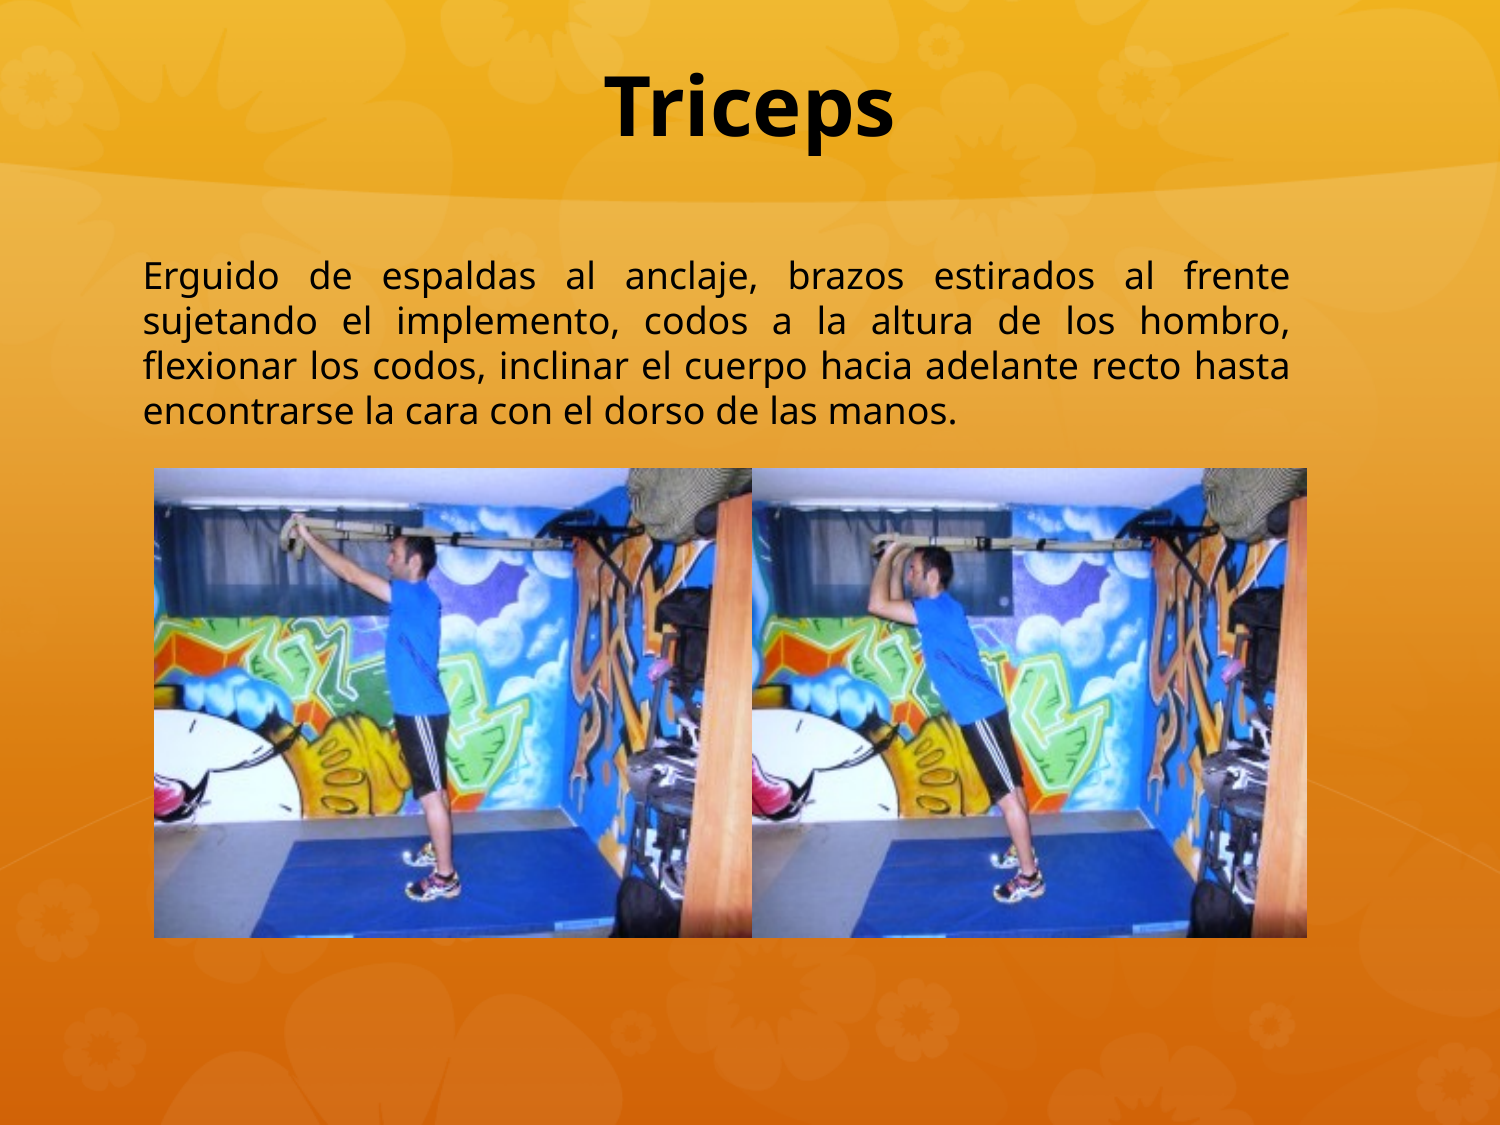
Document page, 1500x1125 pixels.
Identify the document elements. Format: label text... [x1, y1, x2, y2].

text_box Erguido de espaldas al anclaje, brazos estirados al frente sujetando el implemento, codos a la altura de los hombro, flexionar los codos, inclinar el cuerpo hacia adelante recto hasta encontrarse la cara con el dorso de las manos. [127, 244, 1307, 440]
title Triceps [127, 14, 1372, 203]
picture [0, 0, 1500, 1125]
